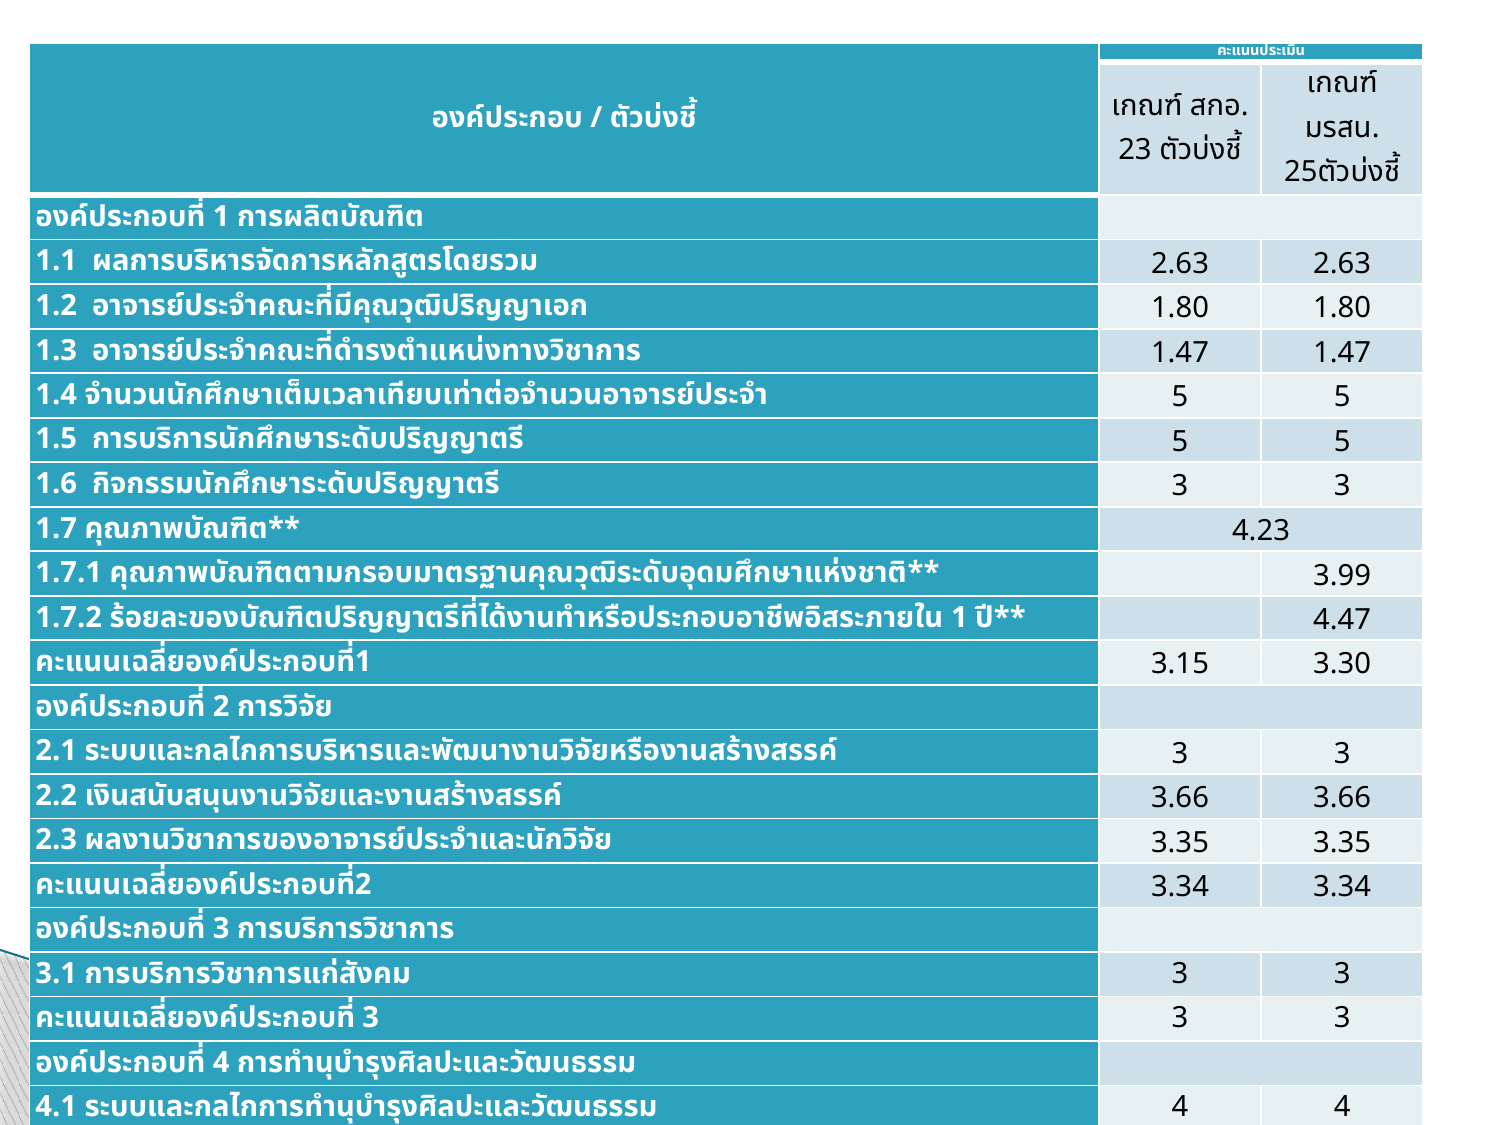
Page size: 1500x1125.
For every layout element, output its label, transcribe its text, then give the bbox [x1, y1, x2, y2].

table_cell 1.80 [1262, 285, 1422, 328]
table_cell 3.66 [1100, 775, 1260, 818]
table_cell 2.3 ผลงานวิชาการของอาจารย์ประจำและนักวิจัย [30, 819, 1098, 862]
table_cell 4.47 [1262, 597, 1422, 639]
table_cell 3 [1100, 997, 1260, 1040]
table_cell 1.2 อาจารย์ประจำคณะที่มีคุณวุฒิปริญญาเอก [30, 285, 1098, 328]
table_cell [1100, 908, 1422, 951]
table_cell 3 [1100, 463, 1260, 506]
table_cell 1.7 คุณภาพบัณฑิต** [30, 508, 1098, 550]
table_cell องค์ประกอบที่ 1 การผลิตบัณฑิต [30, 198, 1098, 239]
table_cell 4 [1262, 1086, 1422, 1125]
table_cell 3.1 การบริการวิชาการแก่สังคม [30, 953, 1098, 996]
table_cell 3 [1100, 730, 1260, 773]
table_cell 3.35 [1100, 819, 1260, 862]
table_cell คะแนนเฉลี่ยองค์ประกอบที่2 [30, 864, 1098, 907]
table_cell องค์ประกอบที่ 3 การบริการวิชาการ [30, 908, 1098, 951]
table_cell 1.1 ผลการบริหารจัดการหลักสูตรโดยรวม [30, 240, 1098, 283]
table_cell 1.7.1 คุณภาพบัณฑิตตามกรอบมาตรฐานคุณวุฒิระดับอุดมศึกษาแห่งชาติ** [30, 552, 1098, 595]
table_cell 3.30 [1262, 641, 1422, 684]
table_cell [1100, 196, 1422, 239]
table_cell 2.2 เงินสนับสนุนงานวิจัยและงานสร้างสรรค์ [30, 775, 1098, 818]
table_cell 3.99 [1262, 552, 1422, 595]
table_cell องค์ประกอบที่ 4 การทำนุบำรุงศิลปะและวัฒนธรรม [30, 1042, 1098, 1085]
table_cell 2.1 ระบบและกลไกการบริหารและพัฒนางานวิจัยหรืองานสร้างสรรค์ [30, 730, 1098, 773]
table_cell 1.6 กิจกรรมนักศึกษาระดับปริญญาตรี [30, 463, 1098, 506]
table_cell 3 [1262, 953, 1422, 996]
table_cell 5 [1100, 419, 1260, 461]
table_cell [1100, 597, 1260, 639]
table_cell 1.47 [1100, 330, 1260, 372]
table_cell 3.34 [1100, 864, 1260, 907]
table_cell [1100, 552, 1260, 595]
table_cell 3.15 [1100, 641, 1260, 684]
table_cell คะแนนเฉลี่ยองค์ประกอบที่ 3 [30, 997, 1098, 1040]
table_cell 3.66 [1262, 775, 1422, 818]
table_cell คะแนนเฉลี่ยองค์ประกอบที่1 [30, 641, 1098, 684]
table_cell [1100, 1042, 1422, 1085]
table_cell 3 [1262, 997, 1422, 1040]
table_cell 4.23 [1100, 508, 1422, 550]
table_cell 4.1 ระบบและกลไกการทำนุบำรุงศิลปะและวัฒนธรรม [30, 1086, 1098, 1125]
table_header คะแนนประเมิน [1100, 44, 1422, 59]
table_cell 5 [1100, 374, 1260, 417]
table_cell [1100, 686, 1422, 729]
table_cell 5 [1262, 419, 1422, 461]
table_cell เกณฑ์ สกอ. 23 ตัวบ่งชี้ [1100, 65, 1260, 194]
table_cell 5 [1262, 374, 1422, 417]
table_header องค์ประกอบ / ตัวบ่งชี้ [30, 44, 1098, 192]
table_cell 1.47 [1262, 330, 1422, 372]
table_cell เกณฑ์ มรสน. 25ตัวบ่งชี้ [1262, 65, 1422, 194]
table_cell 3.35 [1262, 819, 1422, 862]
table_cell 2.63 [1100, 240, 1260, 283]
table_cell 2.63 [1262, 240, 1422, 283]
table_cell 1.80 [1100, 285, 1260, 328]
table_cell 1.5 การบริการนักศึกษาระดับปริญญาตรี [30, 419, 1098, 461]
table_cell 4 [1100, 1086, 1260, 1125]
table_cell 1.3 อาจารย์ประจำคณะที่ดำรงตำแหน่งทางวิชาการ [30, 330, 1098, 372]
table_cell 3.34 [1262, 864, 1422, 907]
table_cell องค์ประกอบที่ 2 การวิจัย [30, 686, 1098, 729]
table_cell 3 [1100, 953, 1260, 996]
table_cell 3 [1262, 730, 1422, 773]
table_cell 3 [1262, 463, 1422, 506]
table_cell 1.4 จำนวนนักศึกษาเต็มเวลาเทียบเท่าต่อจำนวนอาจารย์ประจำ [30, 374, 1098, 417]
table_cell 1.7.2 ร้อยละของบัณฑิตปริญญาตรีที่ได้งานทำหรือประกอบอาชีพอิสระภายใน 1 ปี** [30, 597, 1098, 639]
